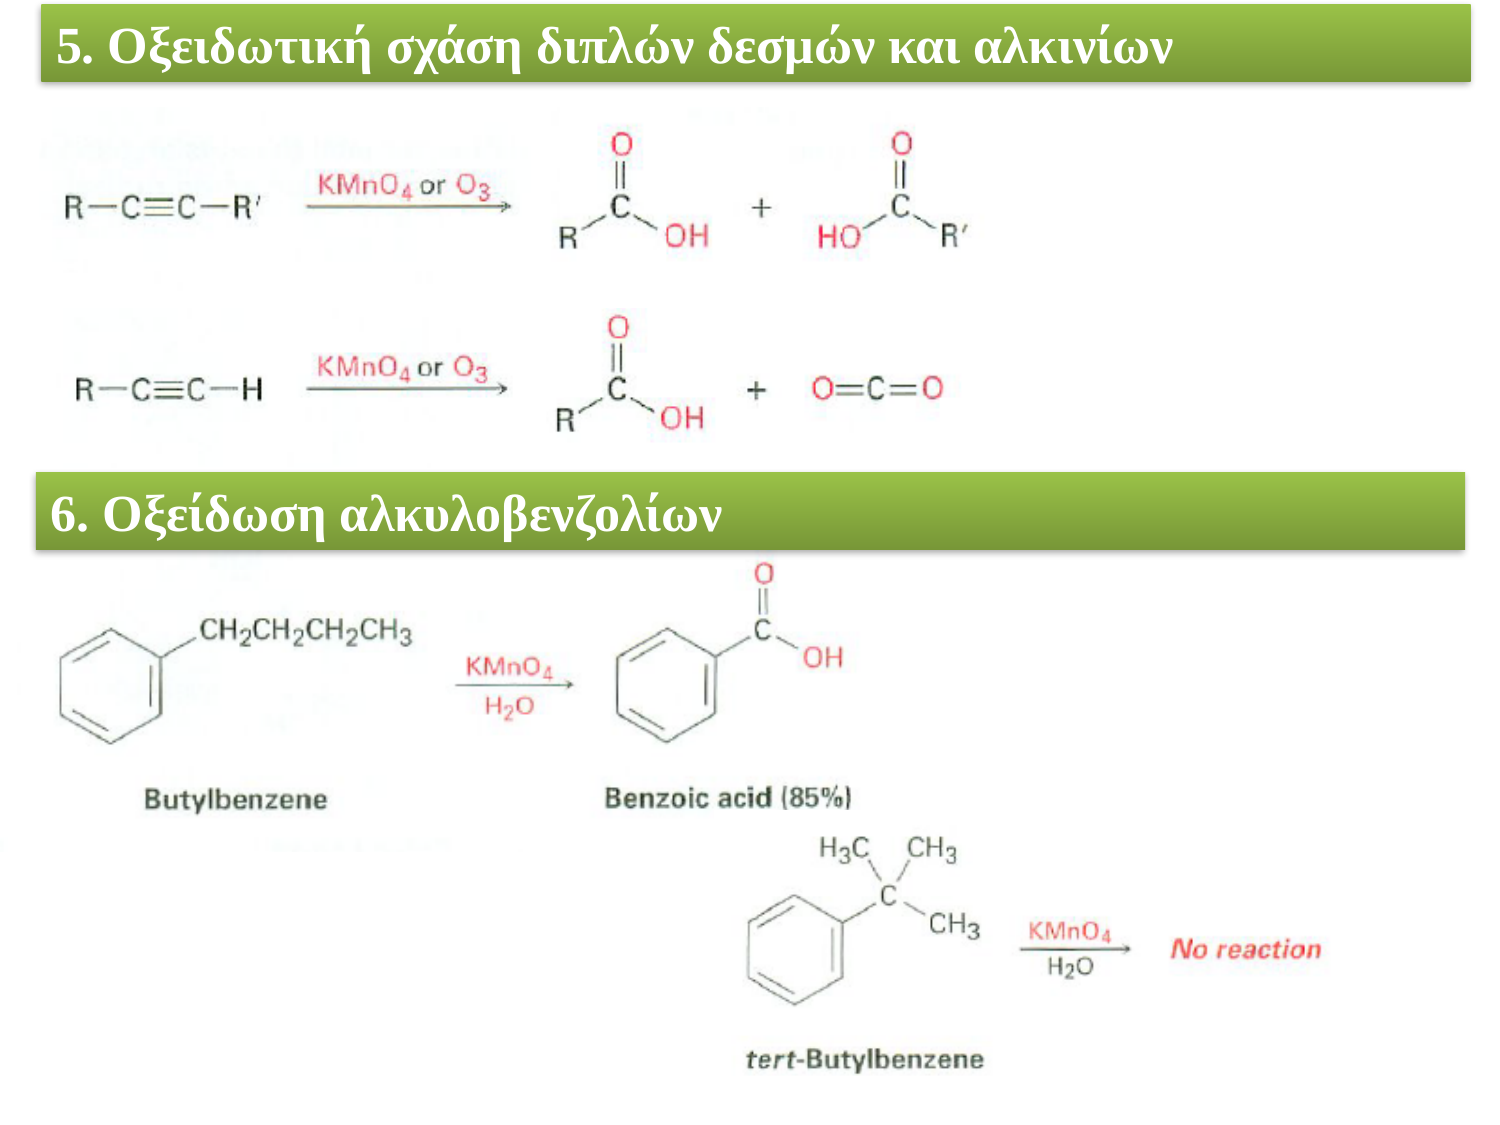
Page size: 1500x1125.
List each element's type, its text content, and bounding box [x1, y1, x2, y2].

text_box 5. Οξειδωτική σχάση διπλών δεσμών και αλκινίων [41, 4, 1471, 82]
picture [38, 107, 999, 291]
text_box 6. Οξείδωση αλκυλοβενζολίων [35, 472, 1466, 550]
picture [41, 308, 999, 469]
picture [0, 538, 1353, 1095]
